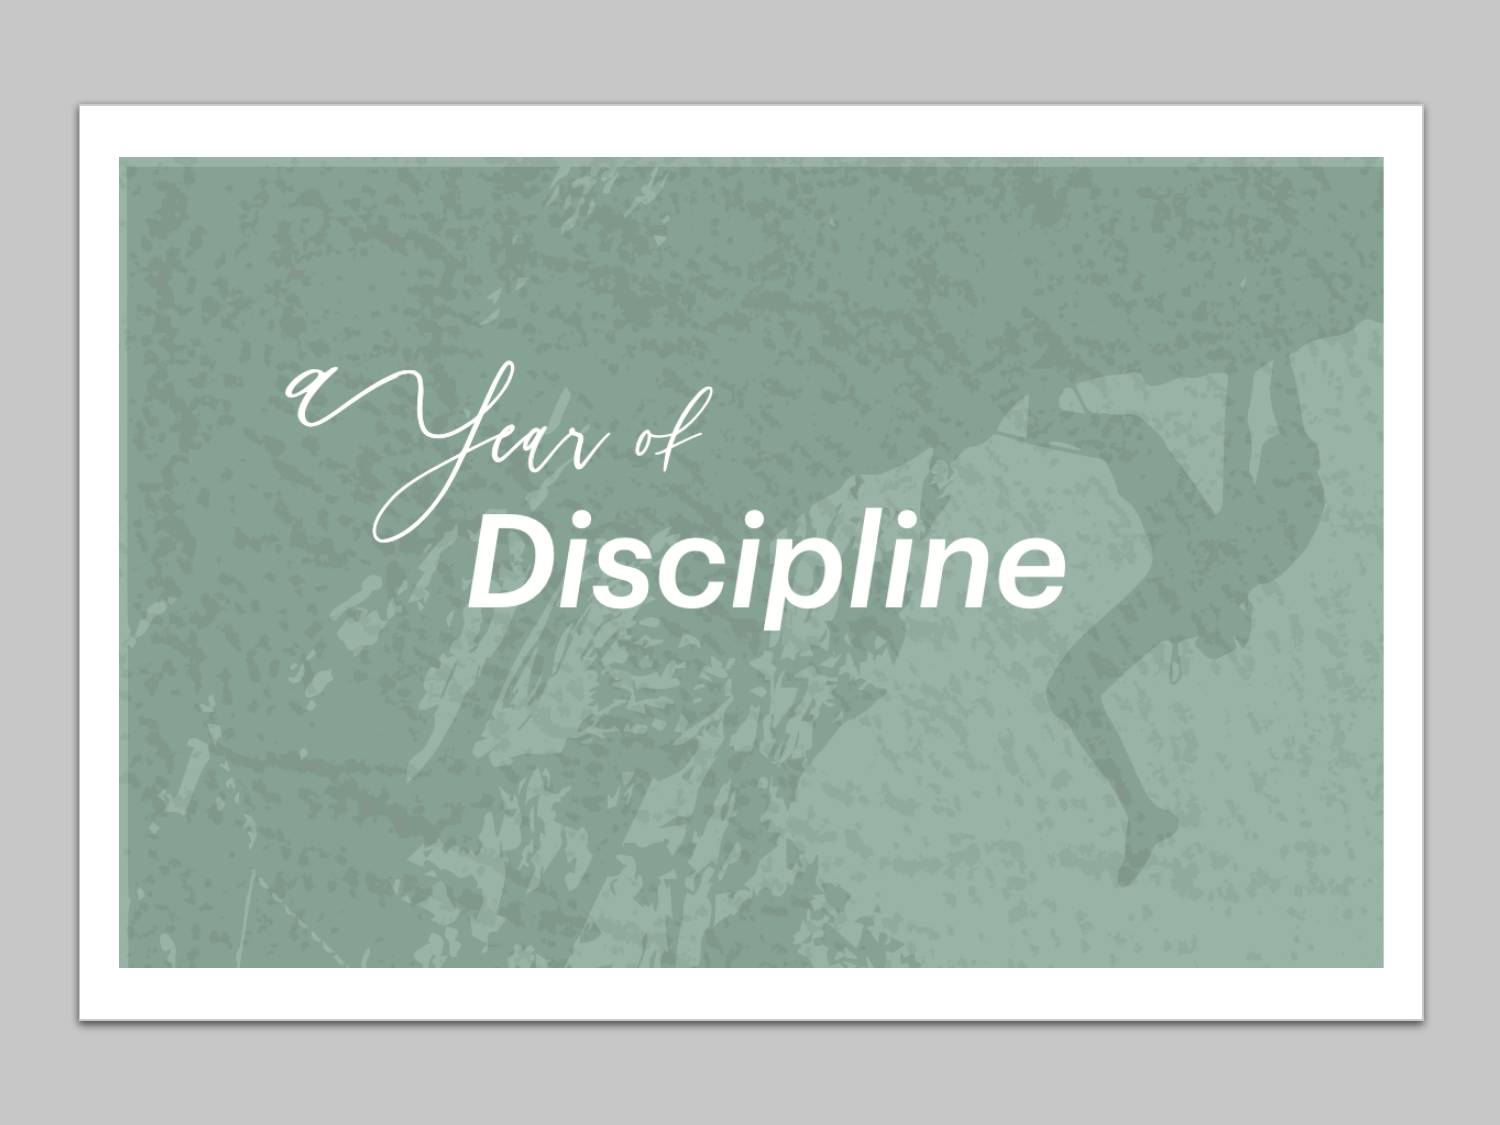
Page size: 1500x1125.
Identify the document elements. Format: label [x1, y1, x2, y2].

text_box [79, 104, 1424, 1021]
picture [119, 157, 1384, 968]
text_box [0, 0, 1500, 1125]
